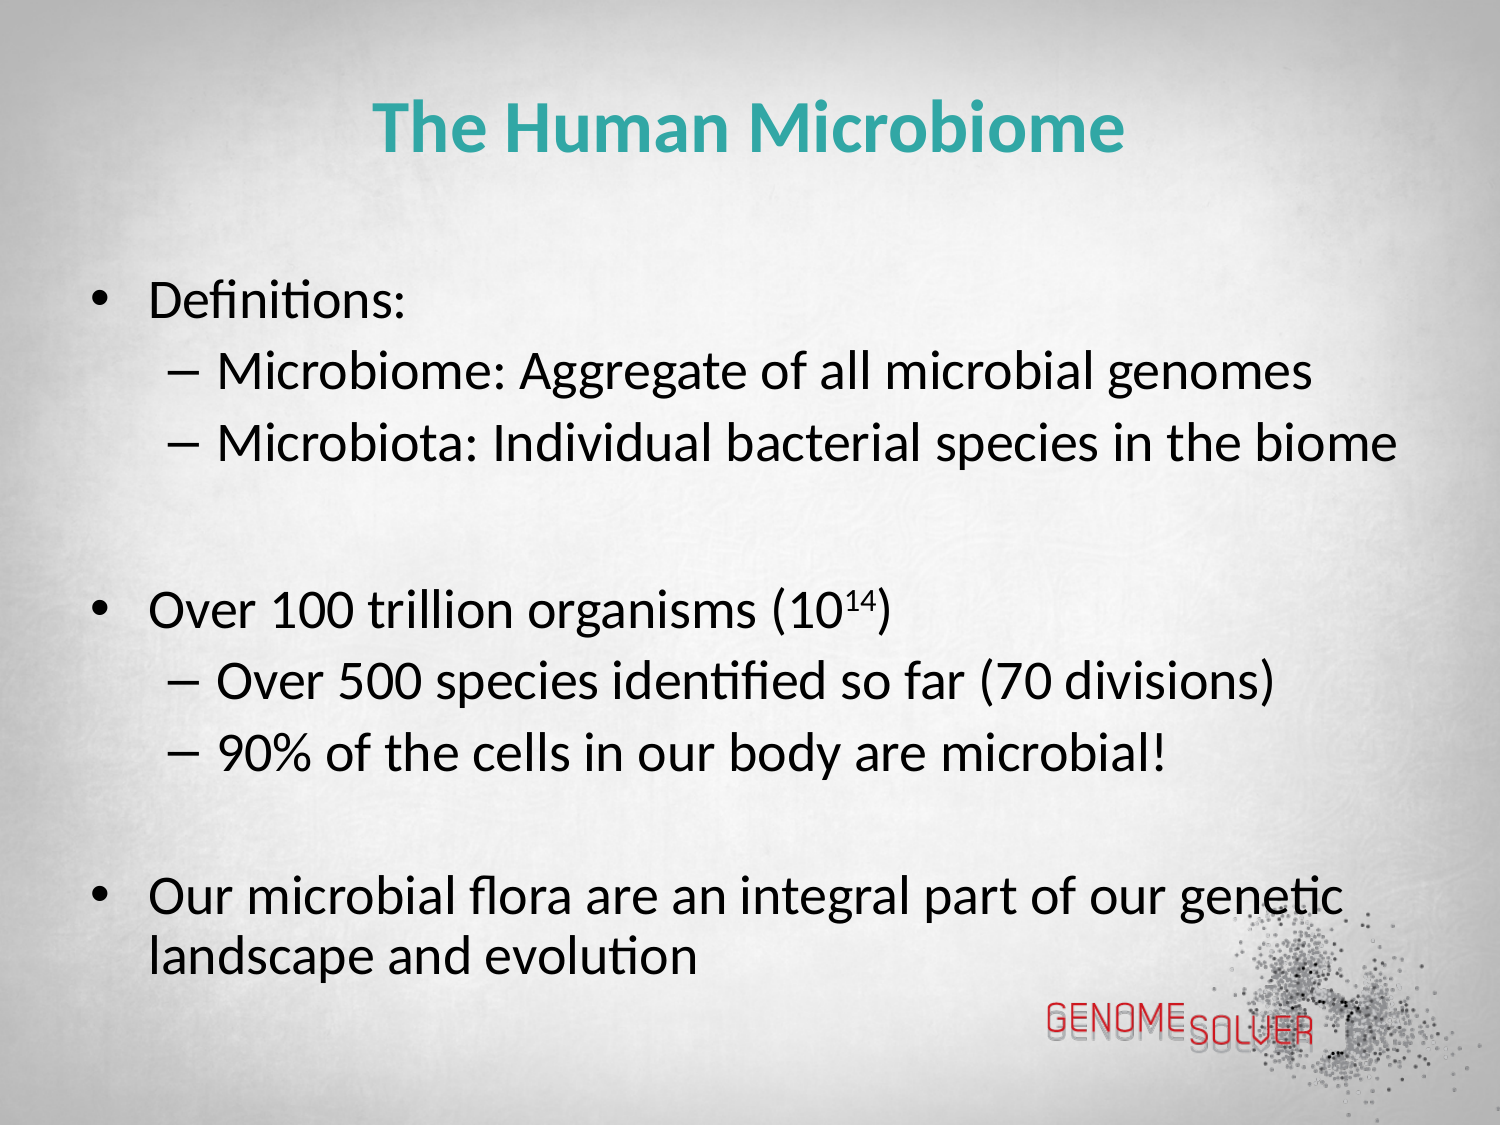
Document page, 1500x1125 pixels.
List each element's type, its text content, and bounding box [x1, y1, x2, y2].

title The Human Microbiome [75, 45, 1425, 200]
list Definitions: Microbiome: Aggregate of all microbial genomes Microbiota: Individual bacterial species in the biome Over 100 trillion organisms (1014) Over 500 species identified so far (70 divisions) 90% of the cells in our body are microbial! Our microbial flora are an integral part of our genetic landscape and evolution [75, 262, 1425, 1005]
picture [0, 0, 1500, 1125]
